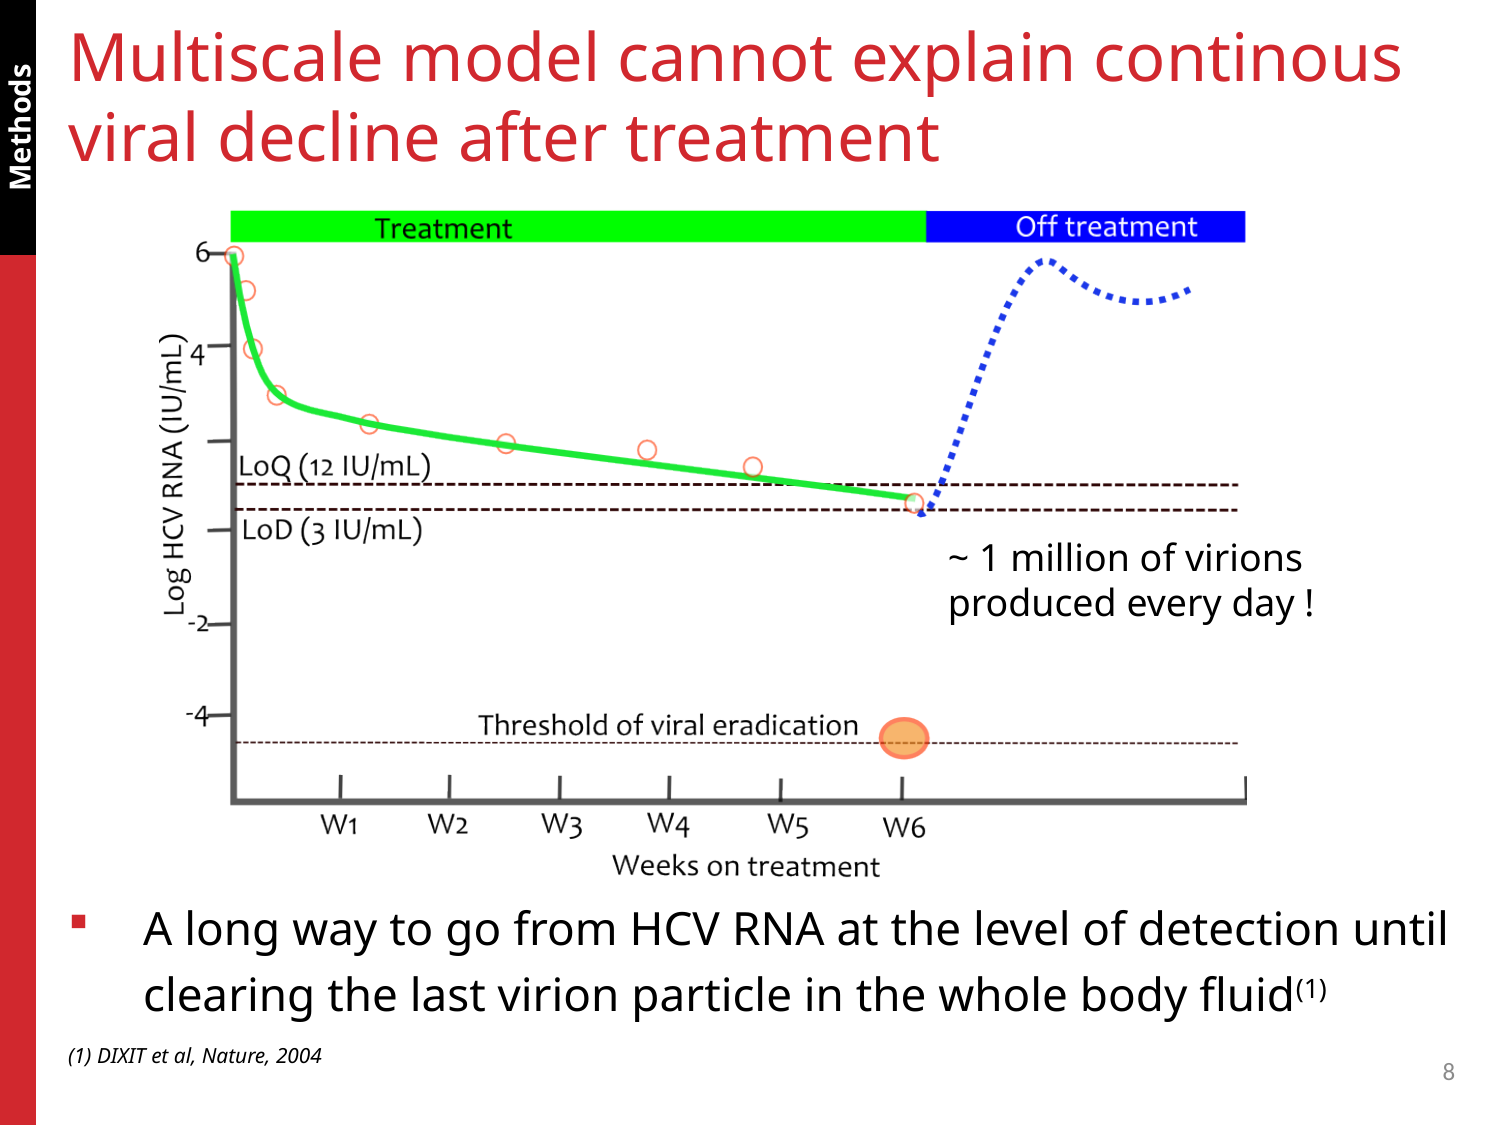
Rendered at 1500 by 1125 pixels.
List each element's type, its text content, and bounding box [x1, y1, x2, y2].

list (1) DIXIT et al, Nature, 2004 [53, 1035, 1353, 1106]
list A long way to go from HCV RNA at the level of detection until clearing the last virion particle in the whole body fluid(1) [53, 881, 1471, 1035]
picture [159, 128, 1247, 898]
text_box ~ 1 million of virions produced every day ! [1251, 527, 1433, 632]
title Multiscale model cannot explain continous viral decline after treatment [53, 7, 1471, 244]
slide_number 8 [1392, 1035, 1471, 1106]
list Methods [0, 0, 30, 256]
